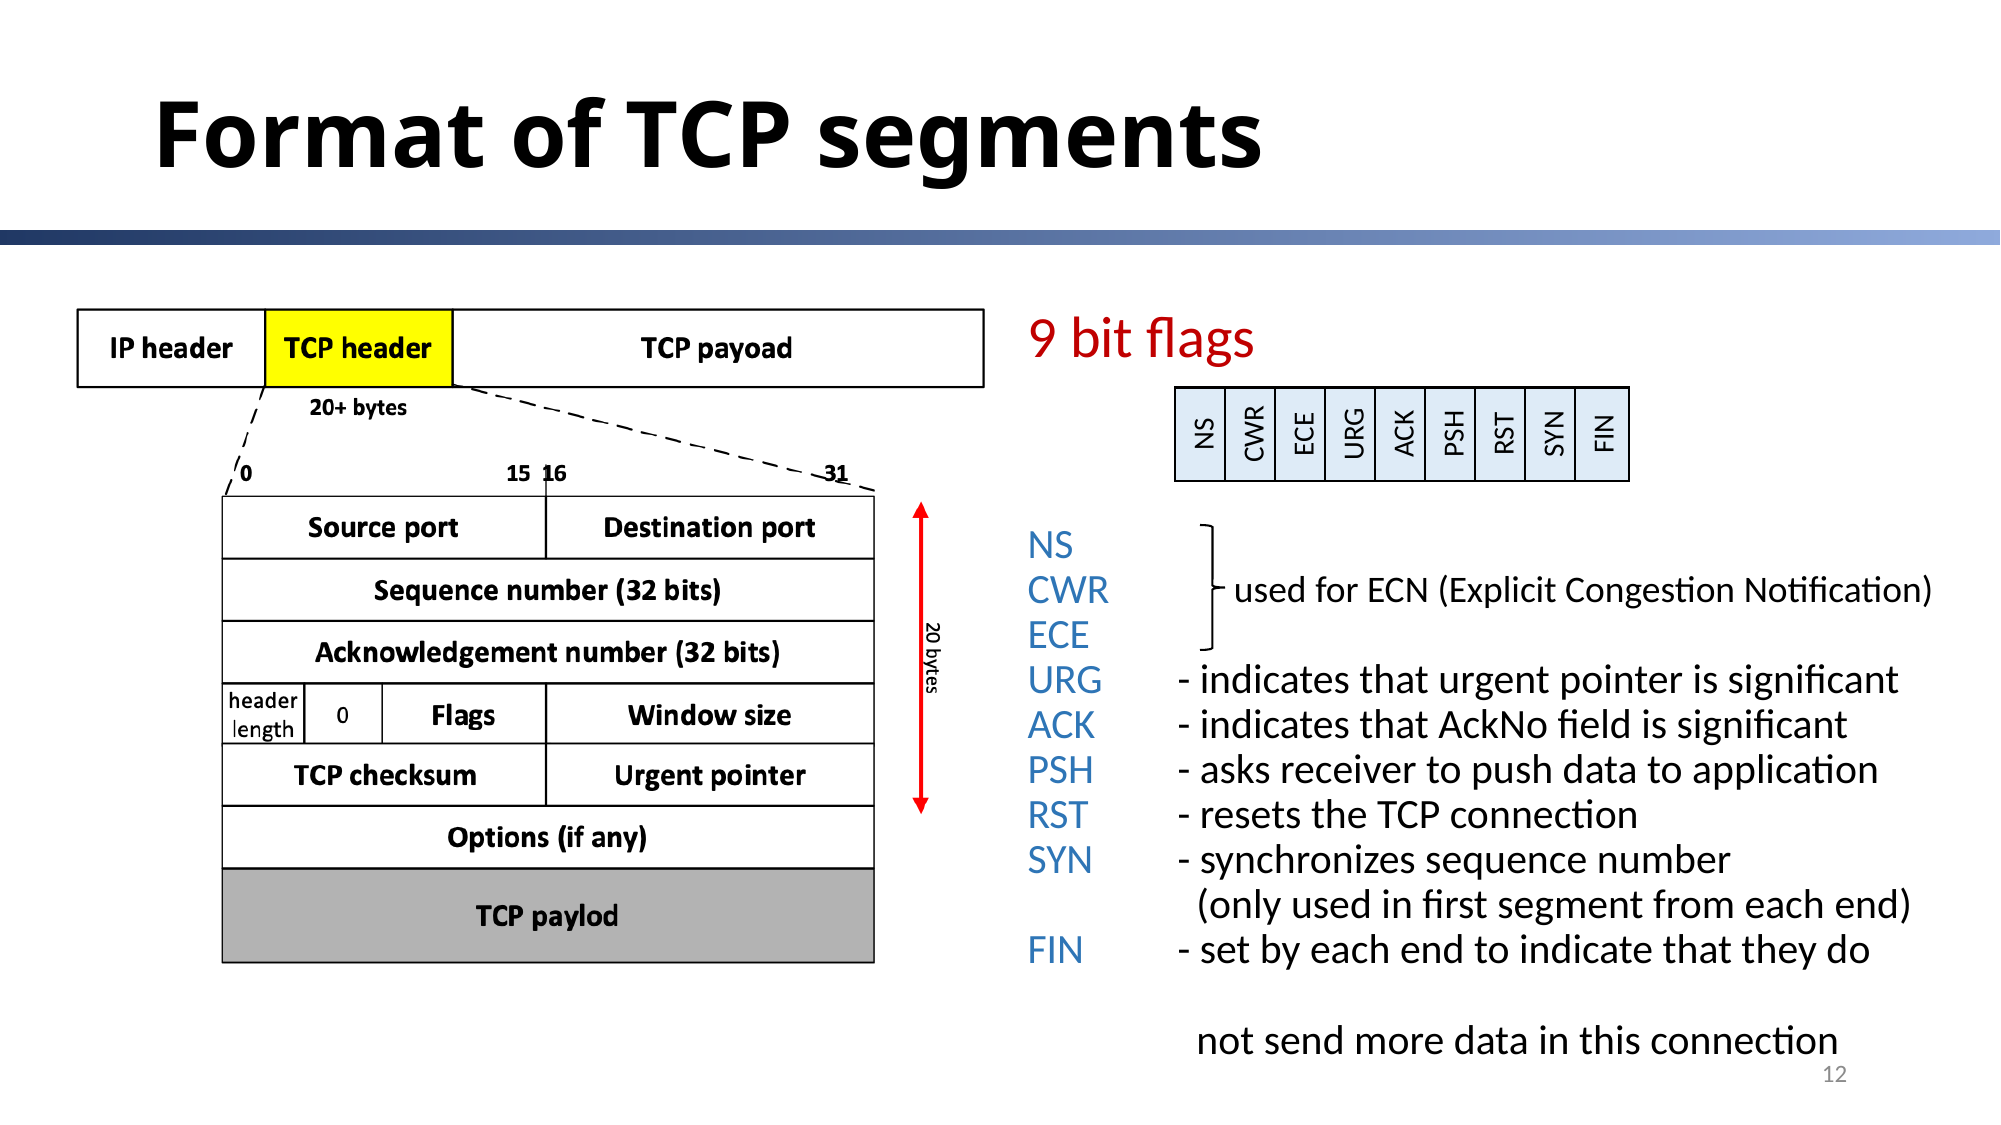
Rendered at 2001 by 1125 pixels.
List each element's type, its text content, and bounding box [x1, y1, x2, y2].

text_box URG [1324, 386, 1374, 482]
text_box NS [1174, 386, 1224, 482]
text_box used for ECN (Explicit Congestion Notification) [1199, 524, 1225, 651]
text_box SYN [1524, 386, 1574, 482]
text_box CWR [1224, 386, 1274, 482]
slide_number 12 [1412, 1042, 1863, 1103]
picture [62, 287, 998, 1025]
title Format of TCP segments [137, 59, 1863, 217]
list 9 bit flags NS CWR ECE URG - indicates that urgent pointer is significant ACK - indicates that AckNo field is significant PSH - asks receiver to push data to application RST - resets the TCP connection SYN - synchronizes sequence number (only used in first segment from each end) FIN - set by each end to indicate that they do not send more data in this connection [1012, 299, 1950, 1075]
text_box RST [1474, 386, 1524, 482]
text_box FIN [1574, 386, 1630, 482]
text_box ECE [1274, 386, 1324, 482]
text_box ACK [1374, 386, 1424, 482]
text_box PSH [1424, 386, 1474, 482]
